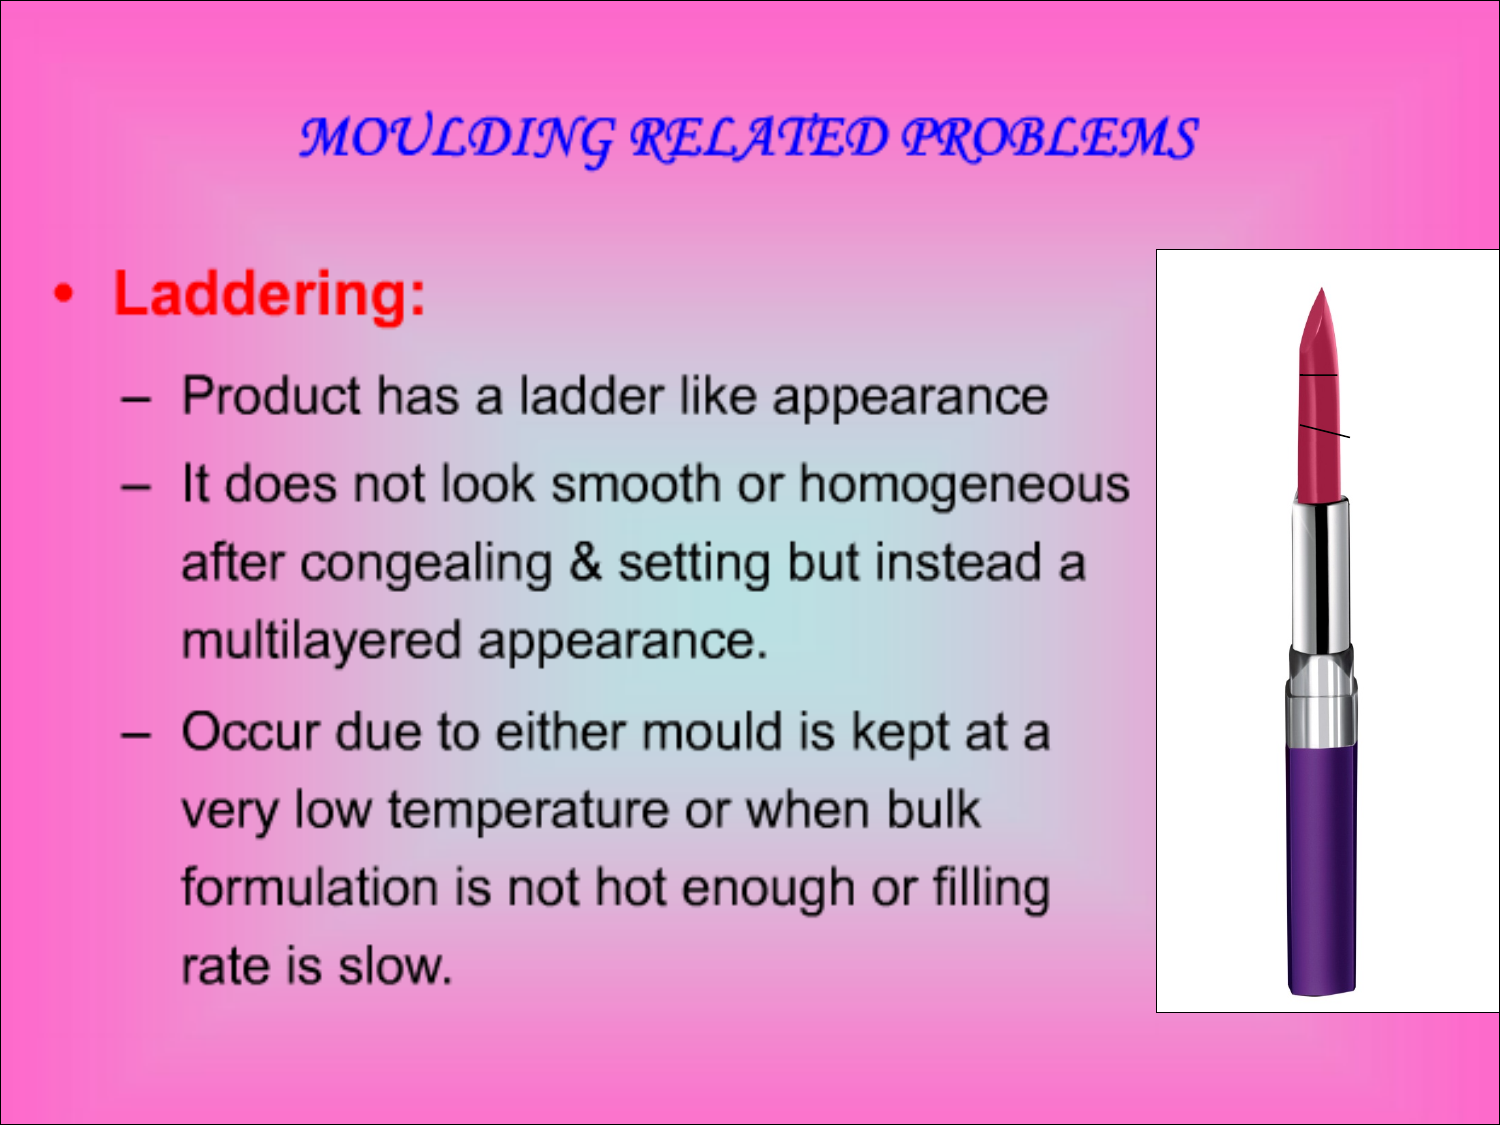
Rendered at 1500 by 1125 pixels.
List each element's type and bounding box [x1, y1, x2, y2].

text_box [1299, 424, 1351, 438]
picture [0, 0, 1500, 1125]
